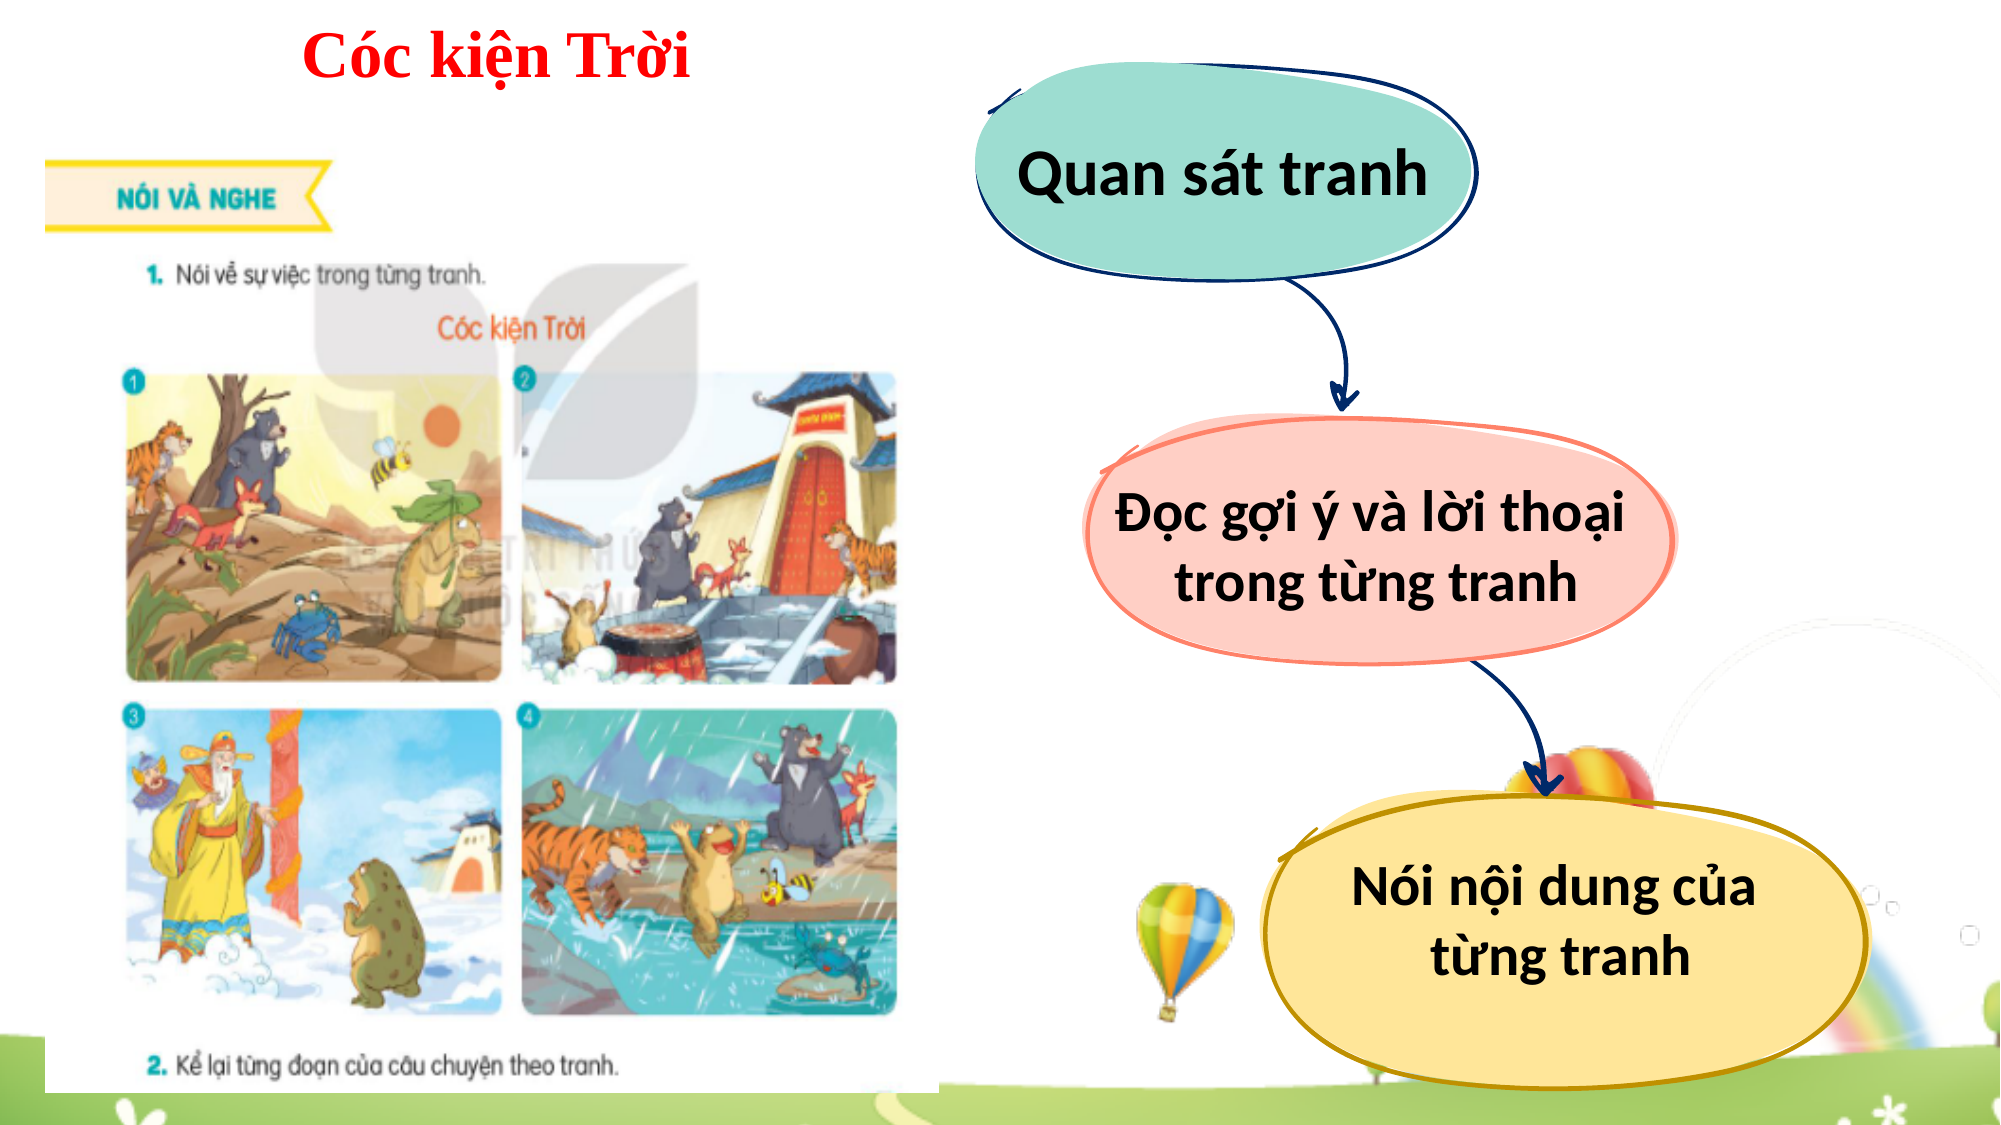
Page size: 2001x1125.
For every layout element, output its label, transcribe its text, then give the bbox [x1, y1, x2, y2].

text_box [962, 61, 1483, 283]
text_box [1066, 413, 1686, 667]
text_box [1243, 789, 1879, 1092]
text_box [1290, 283, 1360, 412]
picture [0, 139, 2000, 1125]
text_box Cóc kiện Trời [33, 3, 960, 98]
